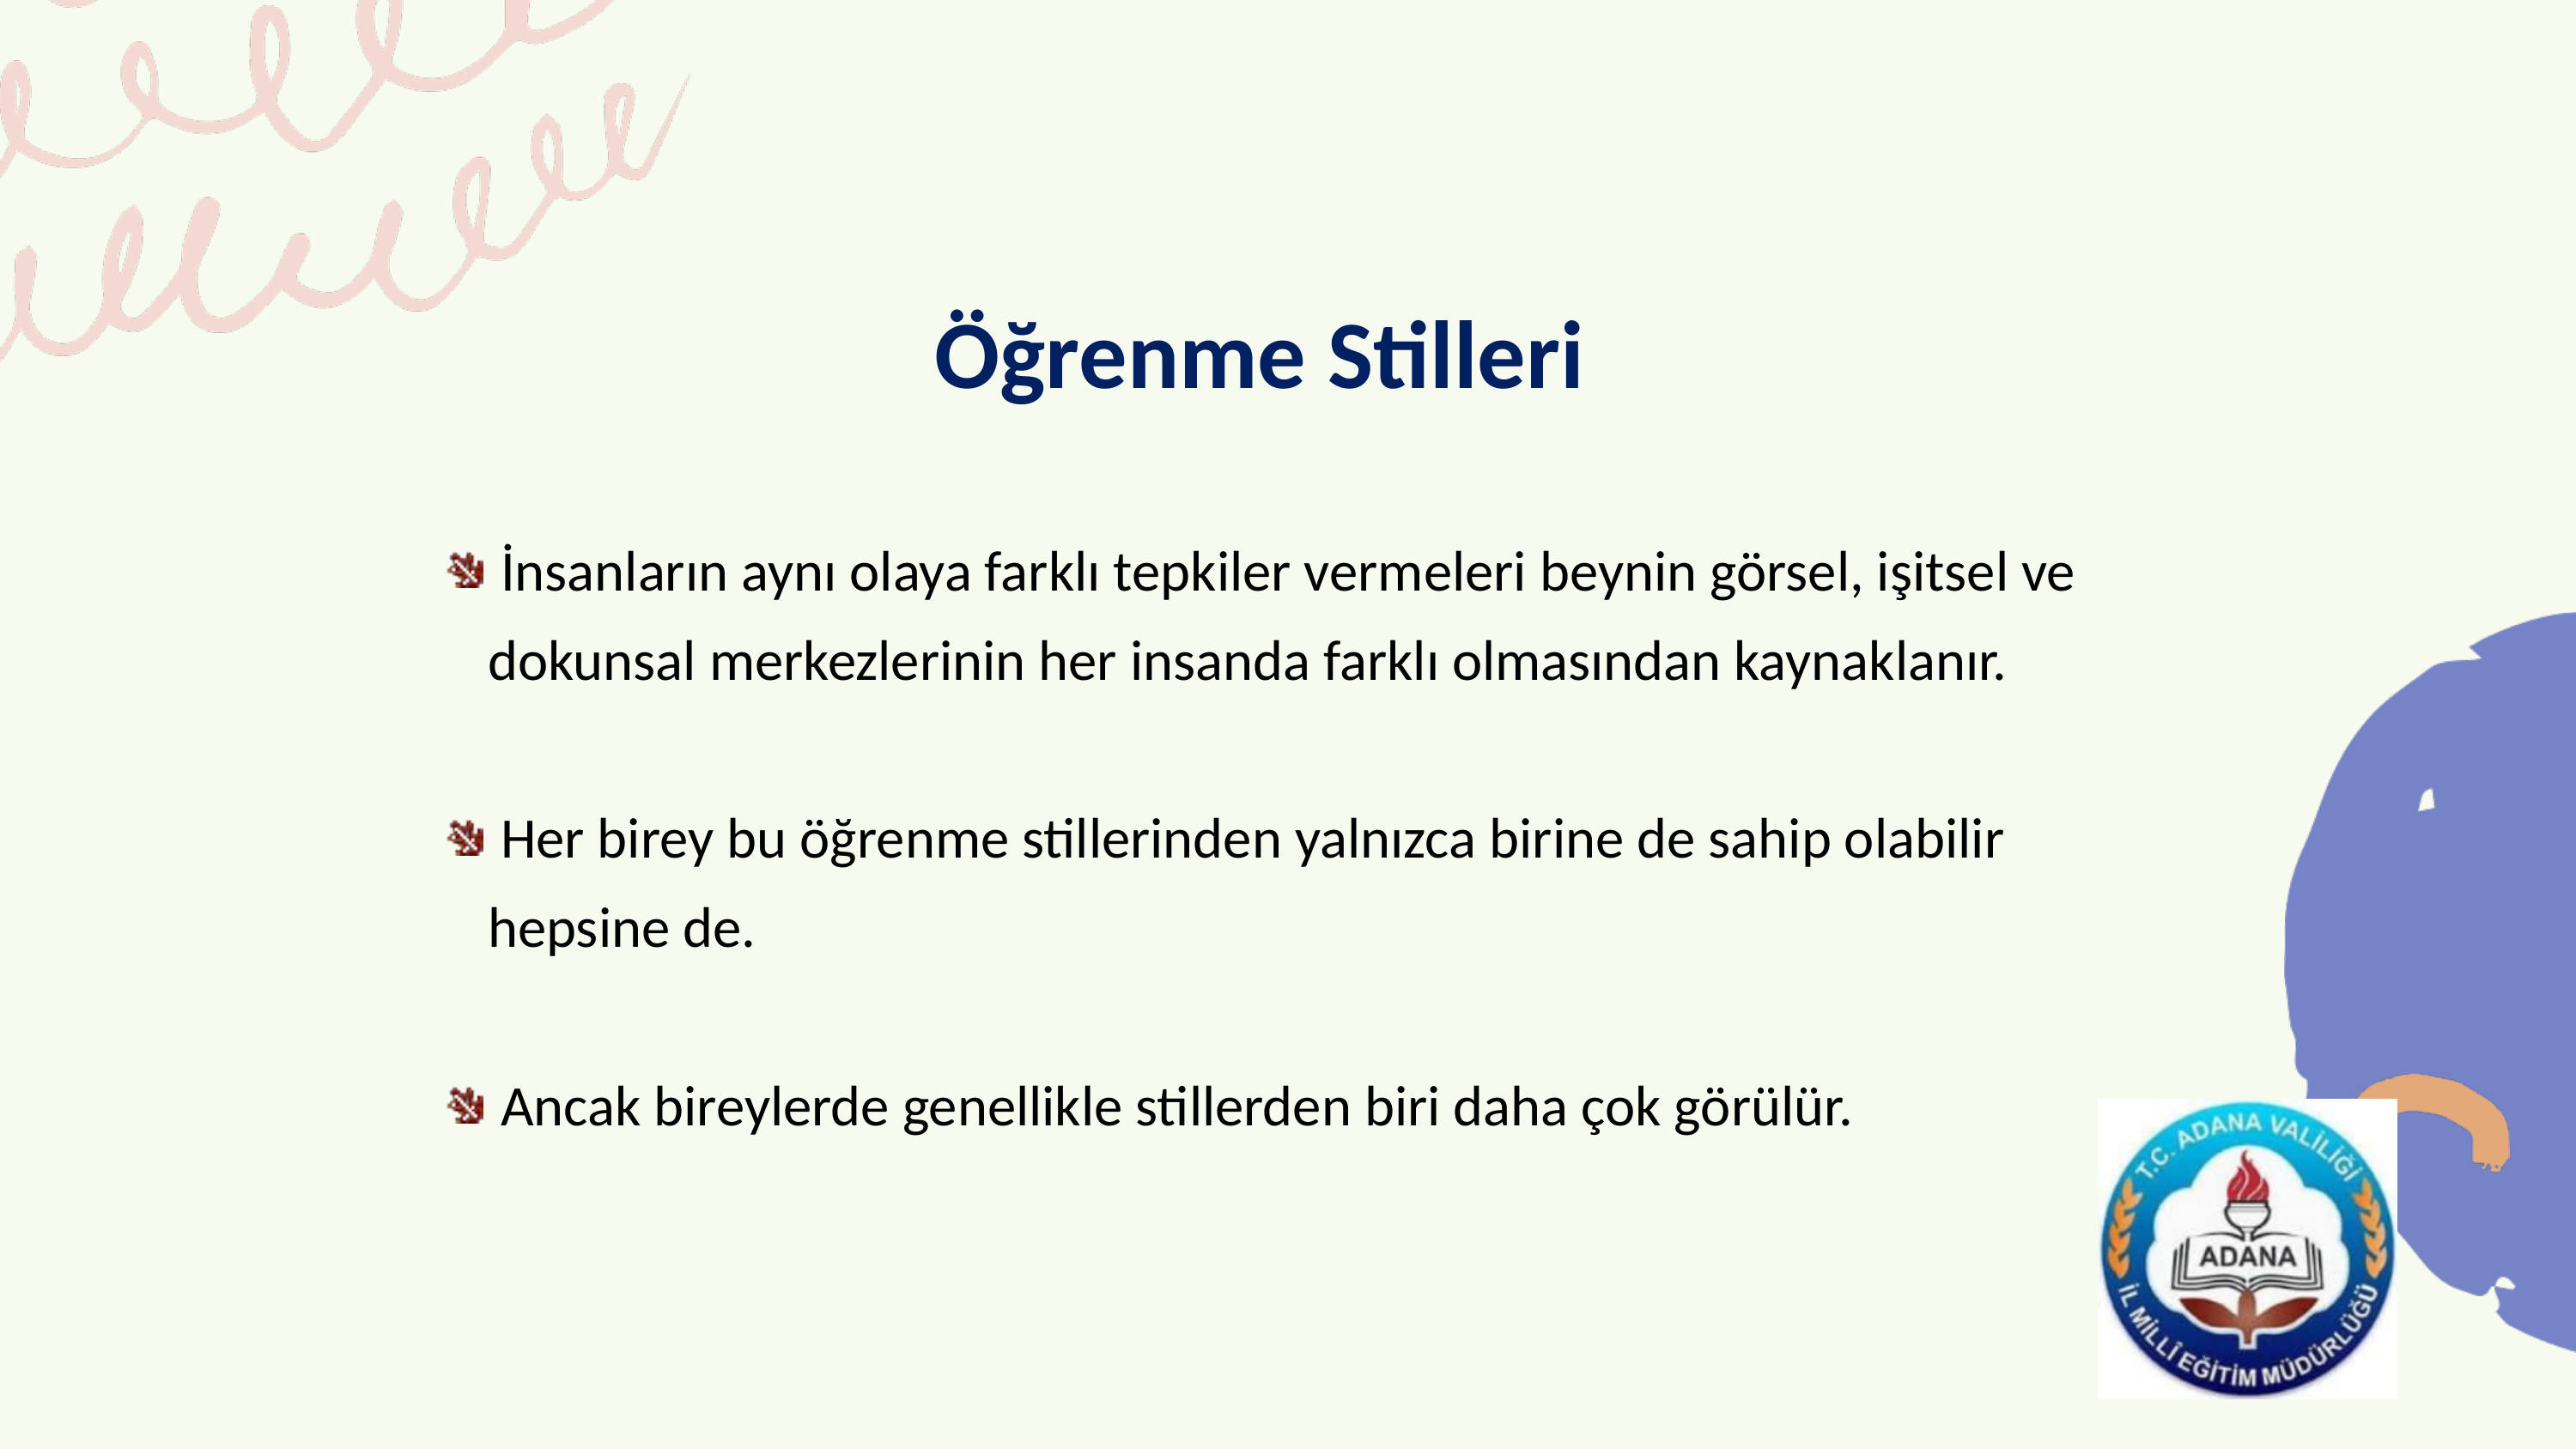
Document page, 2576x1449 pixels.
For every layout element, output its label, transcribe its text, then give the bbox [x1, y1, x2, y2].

picture [442, 548, 483, 588]
text_box Öğrenme Stilleri [453, 282, 2068, 408]
picture [442, 1082, 483, 1124]
picture [2098, 612, 2576, 1399]
picture [442, 815, 483, 856]
picture [0, 0, 726, 379]
text_box İnsanların aynı olaya farklı tepkiler vermeleri beynin görsel, işitsel ve dokunsal merkezlerinin her insanda farklı olmasından kaynaklanır. Her birey bu öğrenme stillerinden yalnızca birine de sahip olabilir hepsine de. Ancak bireylerde genellikle stillerden biri daha çok görülür. [442, 512, 2134, 1191]
